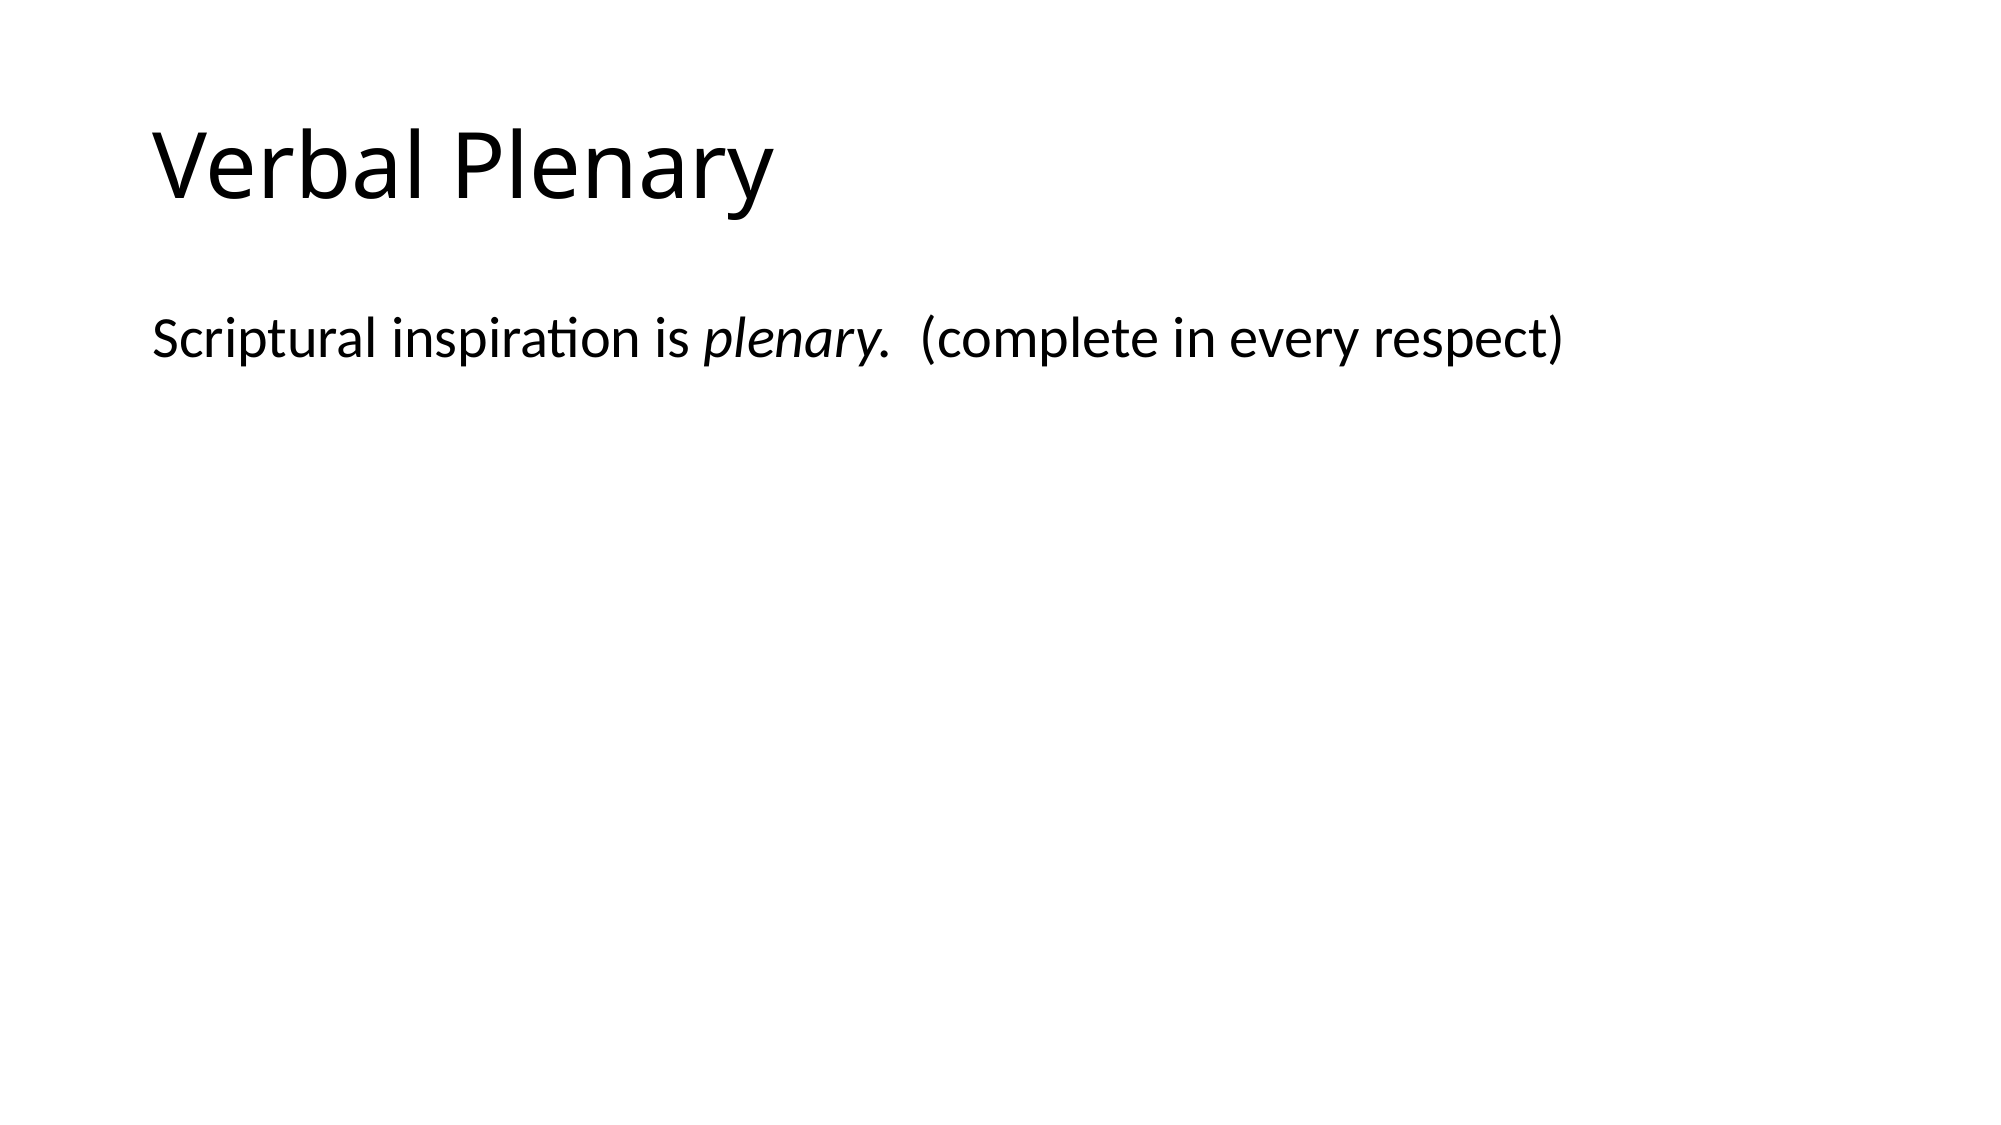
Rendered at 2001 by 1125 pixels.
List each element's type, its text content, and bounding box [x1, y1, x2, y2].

title Verbal Plenary [137, 59, 1863, 278]
list Scriptural inspiration is plenary. (complete in every respect) [137, 299, 1863, 1014]
